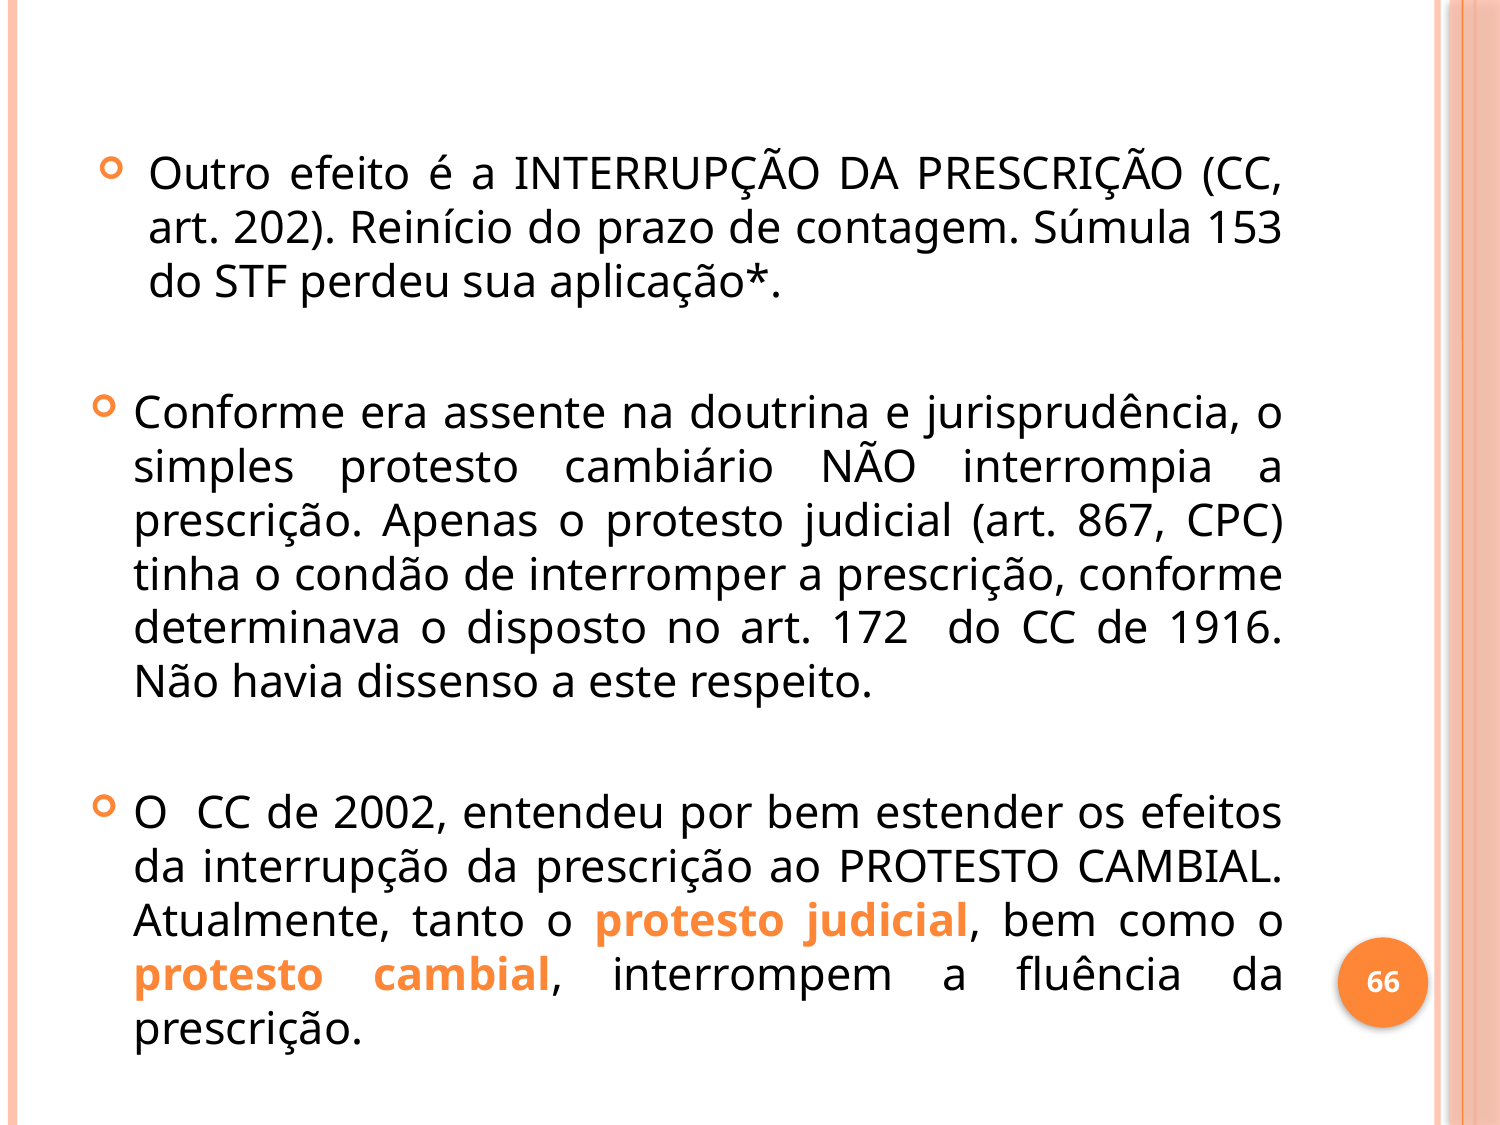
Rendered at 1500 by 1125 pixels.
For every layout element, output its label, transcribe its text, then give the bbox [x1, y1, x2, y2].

slide_number 66 [1333, 940, 1434, 1026]
list Outro efeito é a INTERRUPÇÃO DA PRESCRIÇÃO (CC, art. 202). Reinício do prazo de contagem. Súmula 153 do STF perdeu sua aplicação*. Conforme era assente na doutrina e jurisprudência, o simples protesto cambiário NÃO interrompia a prescrição. Apenas o protesto judicial (art. 867, CPC) tinha o condão de interromper a prescrição, conforme determinava o disposto no art. 172 do CC de 1916. Não havia dissenso a este respeito. O CC de 2002, entendeu por bem estender os efeitos da interrupção da prescrição ao PROTESTO CAMBIAL. Atualmente, tanto o protesto judicial, bem como o protesto cambial, interrompem a fluência da prescrição. [74, 136, 1301, 1063]
